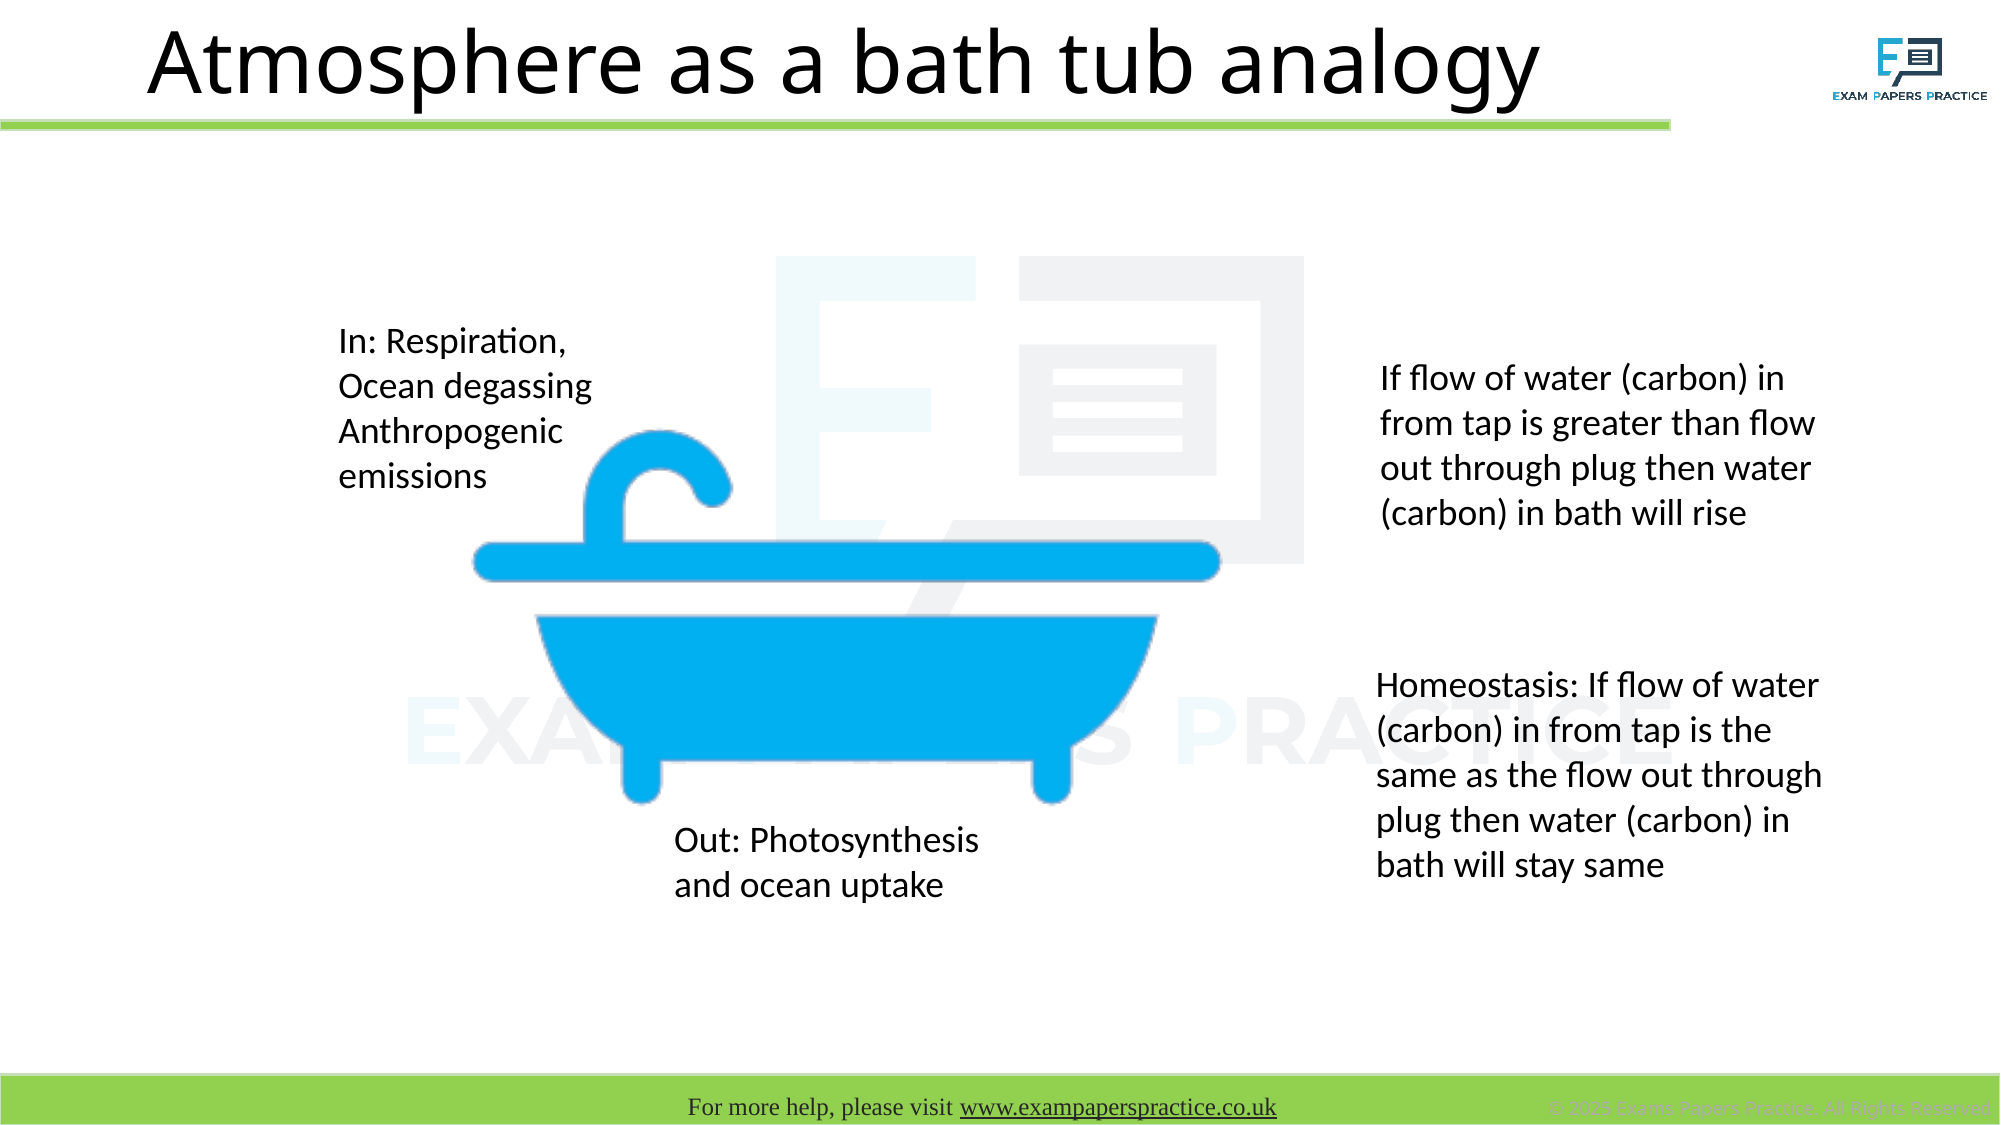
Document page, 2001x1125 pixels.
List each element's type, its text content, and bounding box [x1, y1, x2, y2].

title Atmosphere as a bath tub analogy [132, 11, 1858, 121]
text_box Homeostasis: If flow of water (carbon) in from tap is the same as the flow out through plug then water (carbon) in bath will stay same [1361, 652, 1858, 893]
text_box In: Respiration, Ocean degassing Anthropogenic emissions [323, 308, 400, 504]
picture [400, 170, 1295, 1066]
text_box If flow of water (carbon) in from tap is greater than flow out through plug then water (carbon) in bath will rise [1365, 345, 1863, 541]
